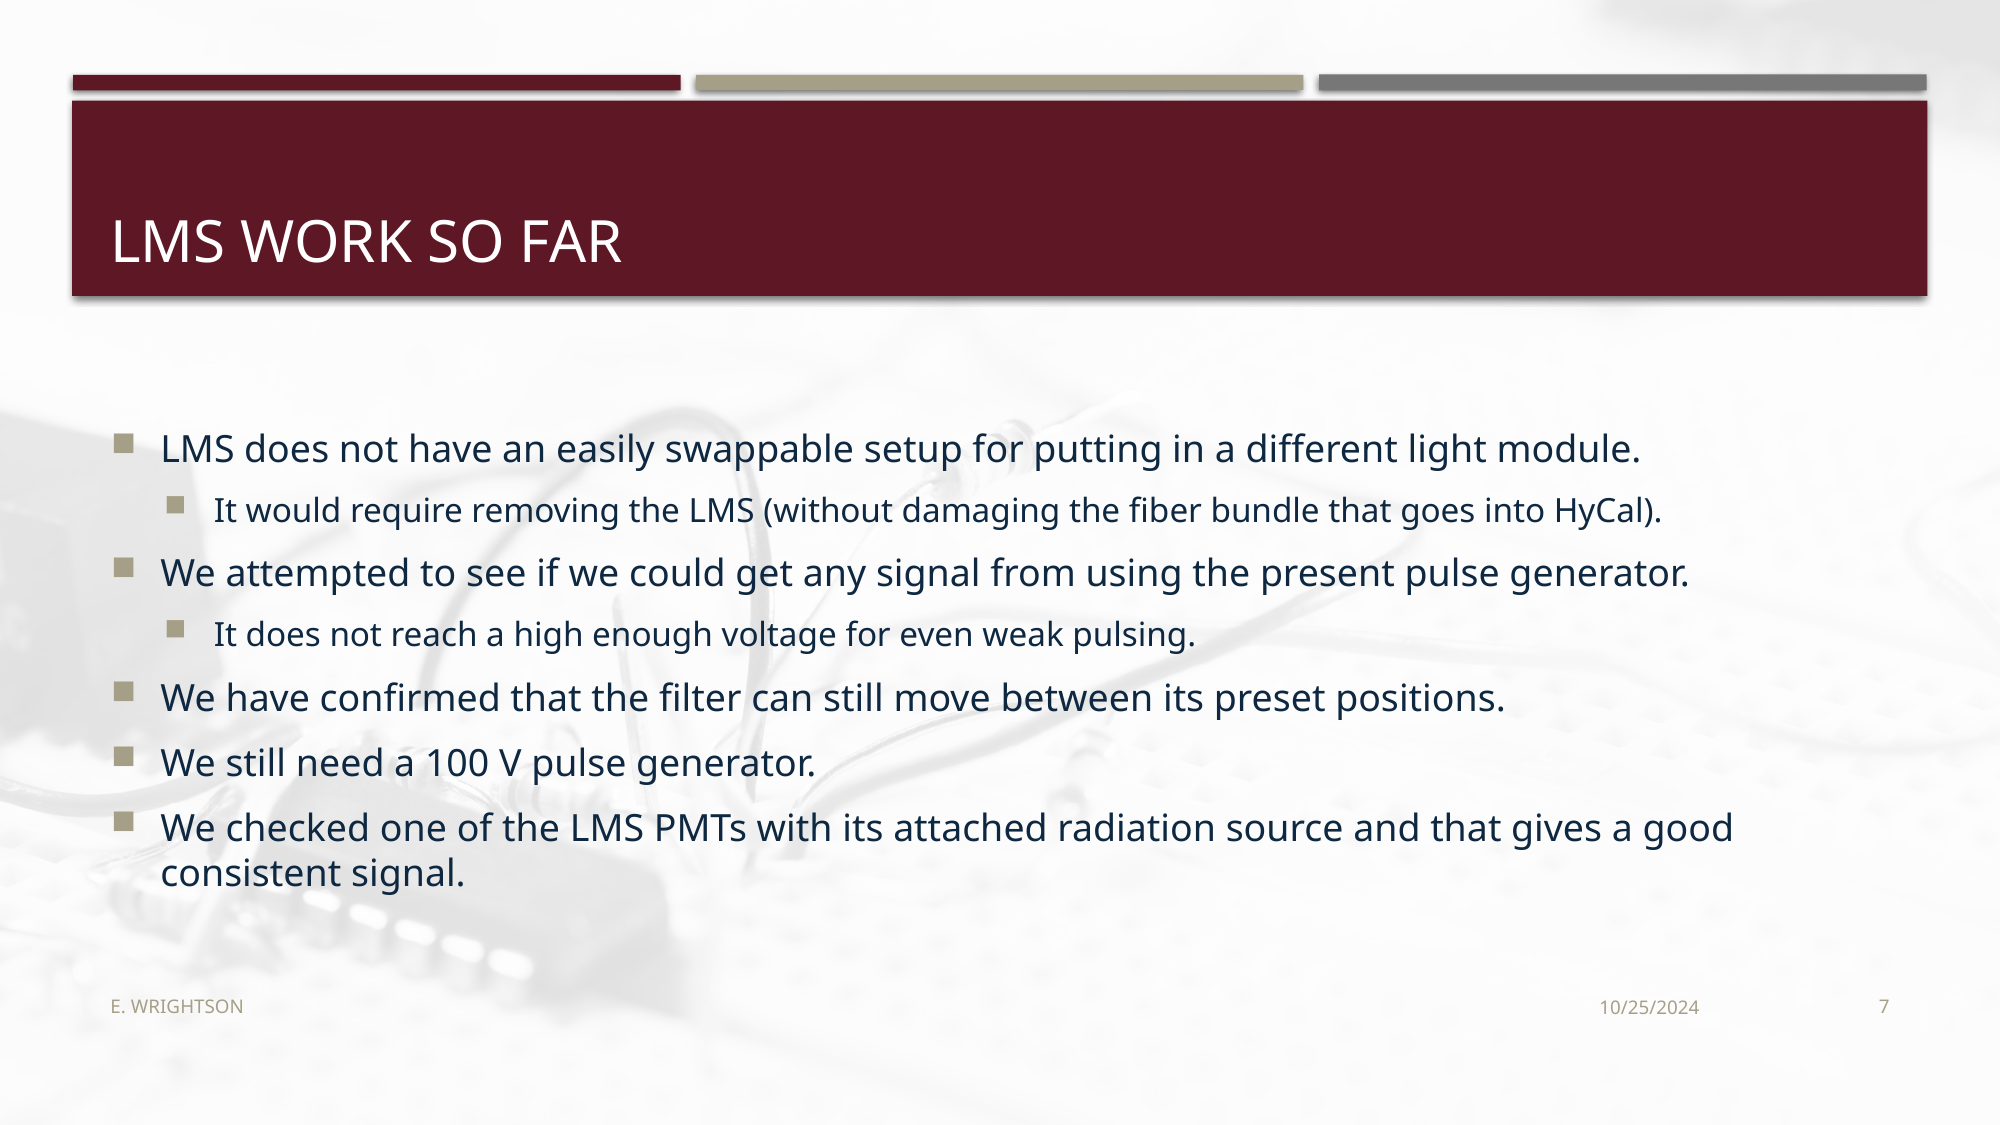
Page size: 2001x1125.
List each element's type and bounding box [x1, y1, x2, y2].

text_box [72, 73, 1928, 92]
picture [0, 0, 2000, 1125]
